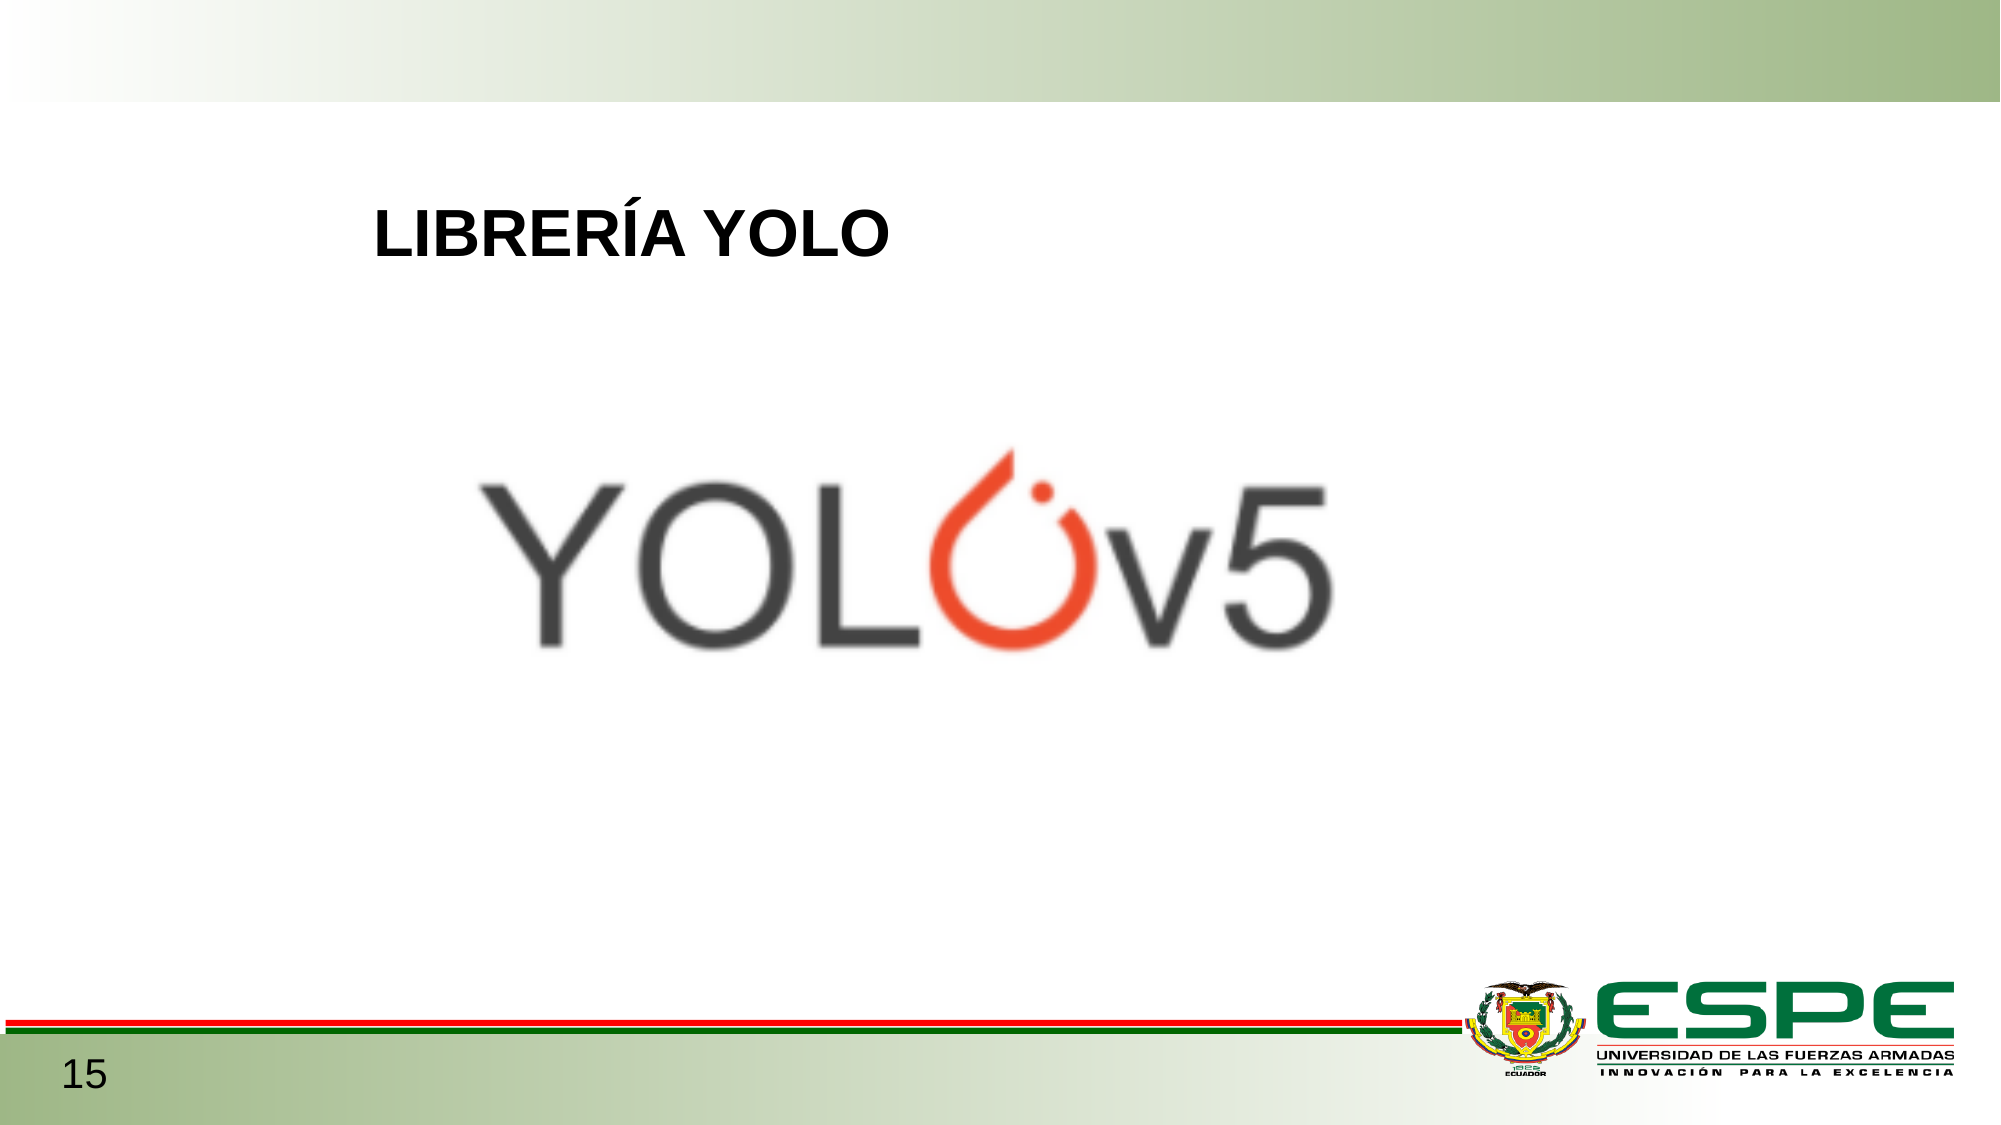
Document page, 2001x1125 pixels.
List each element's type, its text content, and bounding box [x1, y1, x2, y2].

picture [1465, 981, 1954, 1076]
text_box 15 [46, 1039, 159, 1105]
picture [429, 423, 1361, 722]
text_box LIBRERÍA YOLO [283, 182, 908, 278]
